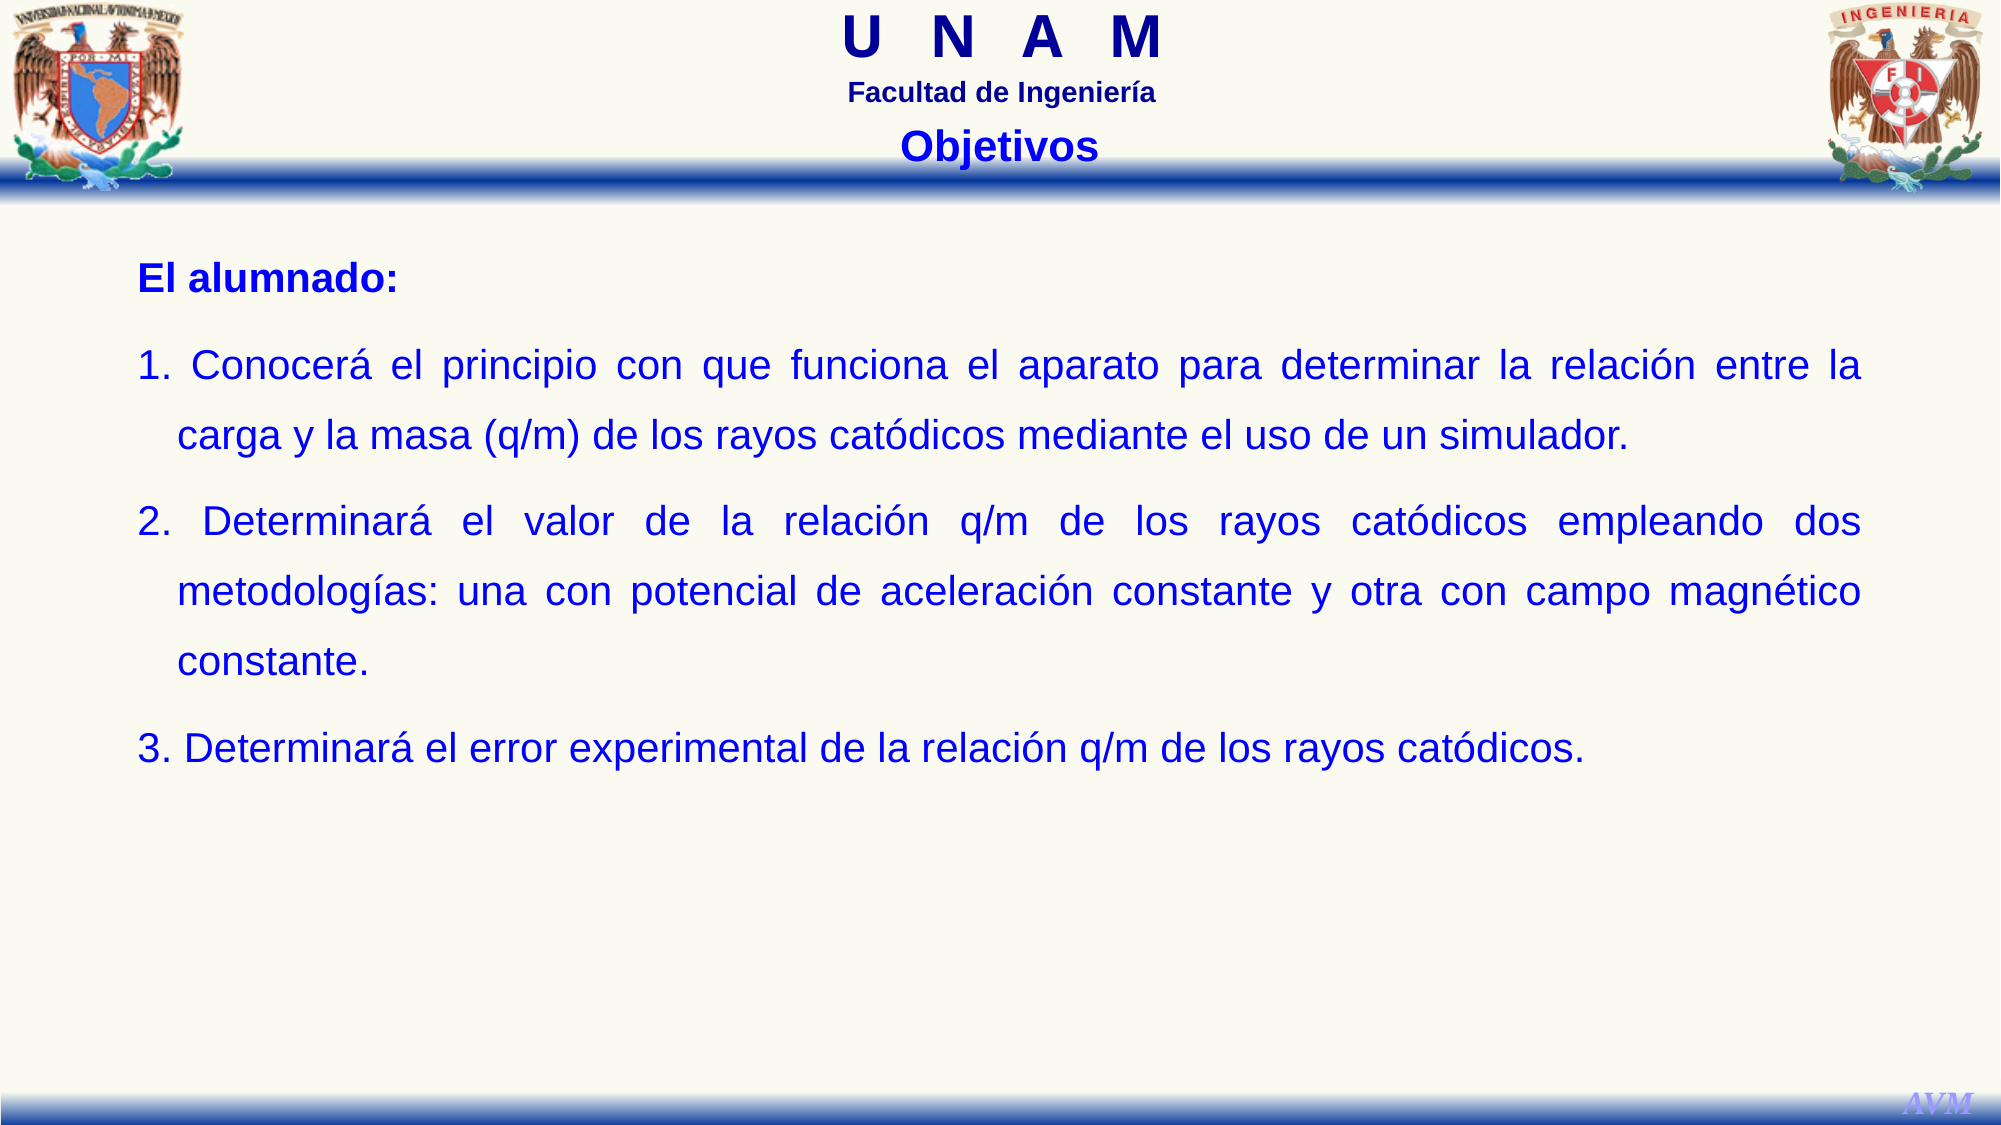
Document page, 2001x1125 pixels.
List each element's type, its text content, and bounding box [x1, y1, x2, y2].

text_box El alumnado: 1. Conocerá el principio con que funciona el aparato para determinar la relación entre la carga y la masa (q/m) de los rayos catódicos mediante el uso de un simulador. 2. Determinará el valor de la relación q/m de los rayos catódicos empleando dos metodologías: una con potencial de aceleración constante y otra con campo magnético constante. 3. Determinará el error experimental de la relación q/m de los rayos catódicos. [122, 223, 1878, 779]
picture [1822, 0, 1988, 201]
picture [10, 0, 189, 194]
text_box Objetivos [885, 110, 1115, 178]
